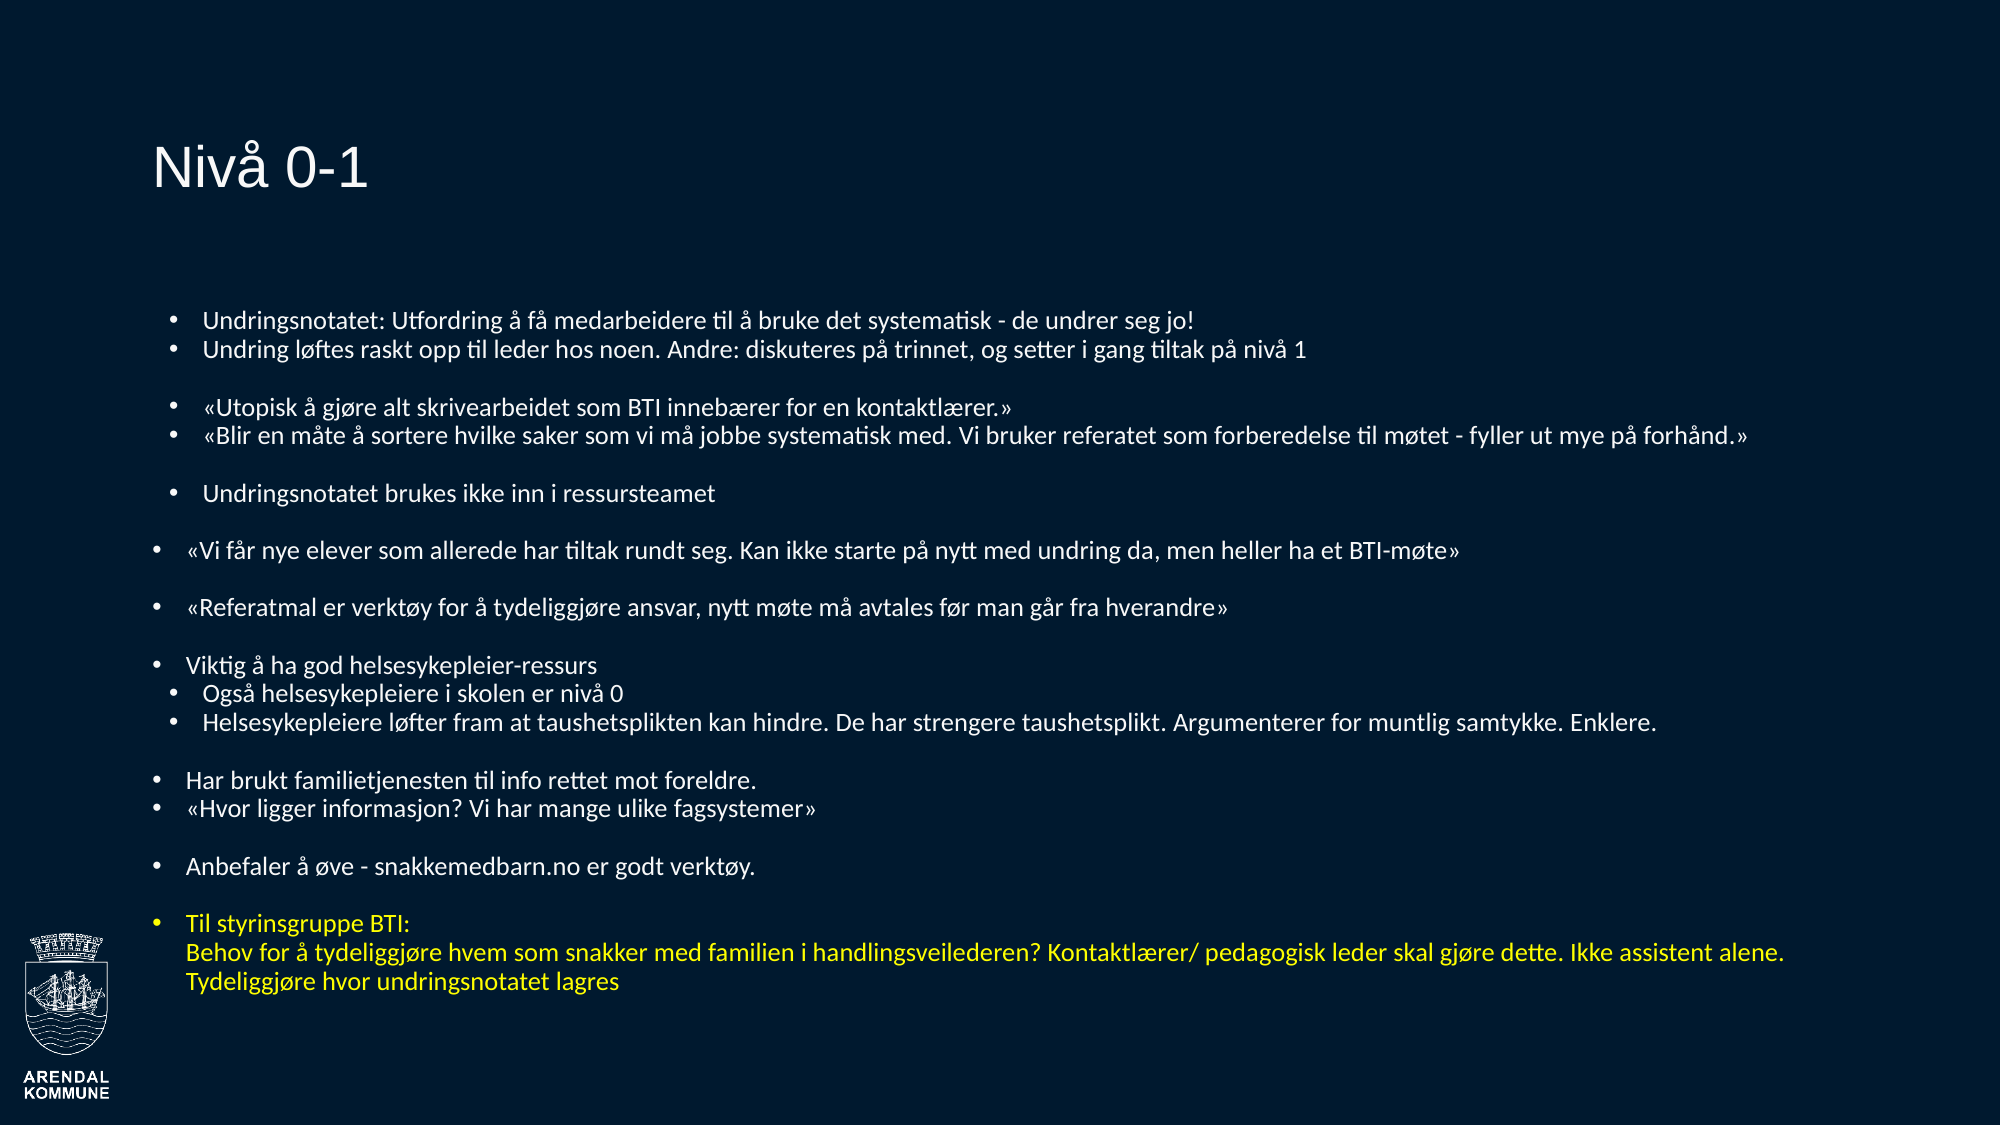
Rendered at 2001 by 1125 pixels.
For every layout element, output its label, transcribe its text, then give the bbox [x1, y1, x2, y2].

picture [23, 933, 109, 1099]
list Undringsnotatet: Utfordring å få medarbeidere til å bruke det systematisk - de undrer seg jo! Undring løftes raskt opp til leder hos noen. Andre: diskuteres på trinnet, og setter i gang tiltak på nivå 1 «Utopisk å gjøre alt skrivearbeidet som BTI innebærer for en kontaktlærer.» «Blir en måte å sortere hvilke saker som vi må jobbe systematisk med. Vi bruker referatet som forberedelse til møtet - fyller ut mye på forhånd.» Undringsnotatet brukes ikke inn i ressursteamet «Vi får nye elever som allerede har tiltak rundt seg. Kan ikke starte på nytt med undring da, men heller ha et BTI-møte» «Referatmal er verktøy for å tydeliggjøre ansvar, nytt møte må avtales før man går fra hverandre» Viktig å ha god helsesykepleier-ressurs Også helsesykepleiere i skolen er nivå 0 Helsesykepleiere løfter fram at taushetsplikten kan hindre. De har strengere taushetsplikt. Argumenterer for muntlig samtykke. Enklere. Har brukt familietjenesten til info rettet mot foreldre. «Hvor ligger informasjon? Vi har mange ulike fagsystemer» Anbefaler å øve - snakkemedbarn.no er godt verktøy. Til styrinsgruppe BTI: Behov for å tydeliggjøre hvem som snakker med familien i handlingsveilederen? Kontaktlærer/ pedagogisk leder skal gjøre dette. Ikke assistent alene. Tydeliggjøre hvor undringsnotatet lagres [137, 299, 1863, 1014]
title Nivå 0-1 [137, 59, 1863, 278]
